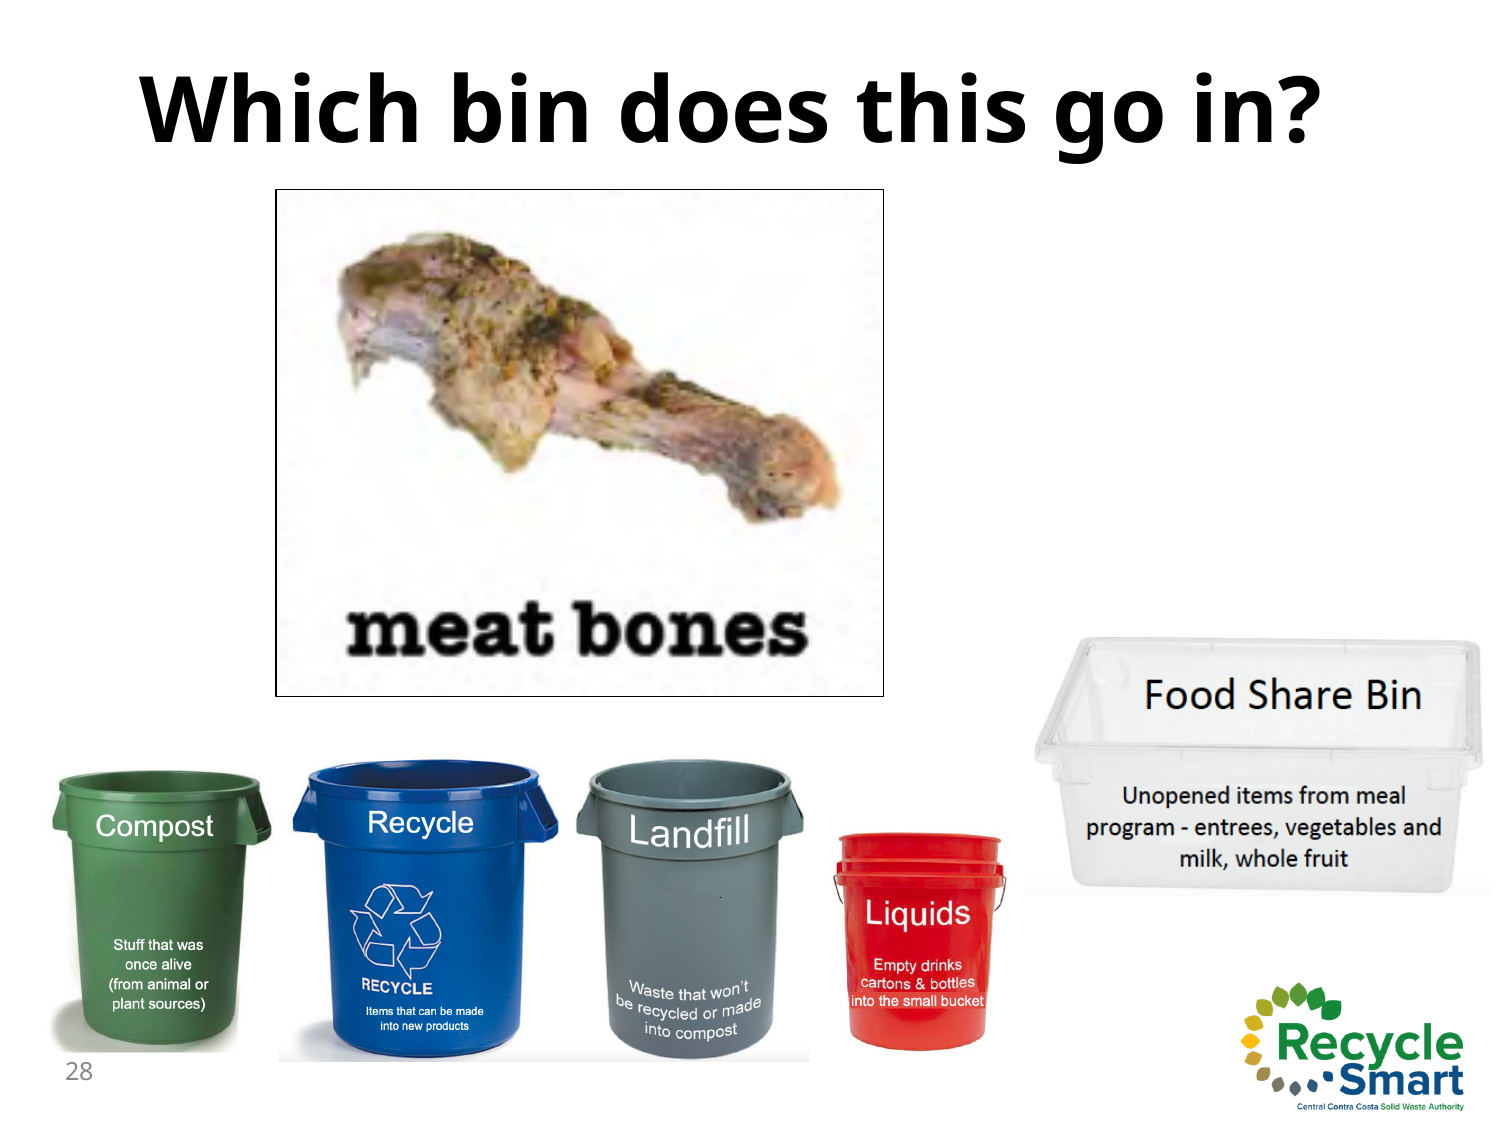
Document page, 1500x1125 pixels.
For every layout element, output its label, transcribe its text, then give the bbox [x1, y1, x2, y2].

picture [1025, 637, 1491, 896]
title Which bin does this go in? [37, 0, 1425, 227]
picture [276, 189, 883, 696]
picture [813, 823, 1020, 1064]
slide_number ‹#› [50, 1066, 400, 1103]
picture [40, 754, 810, 1062]
picture [1240, 982, 1464, 1111]
